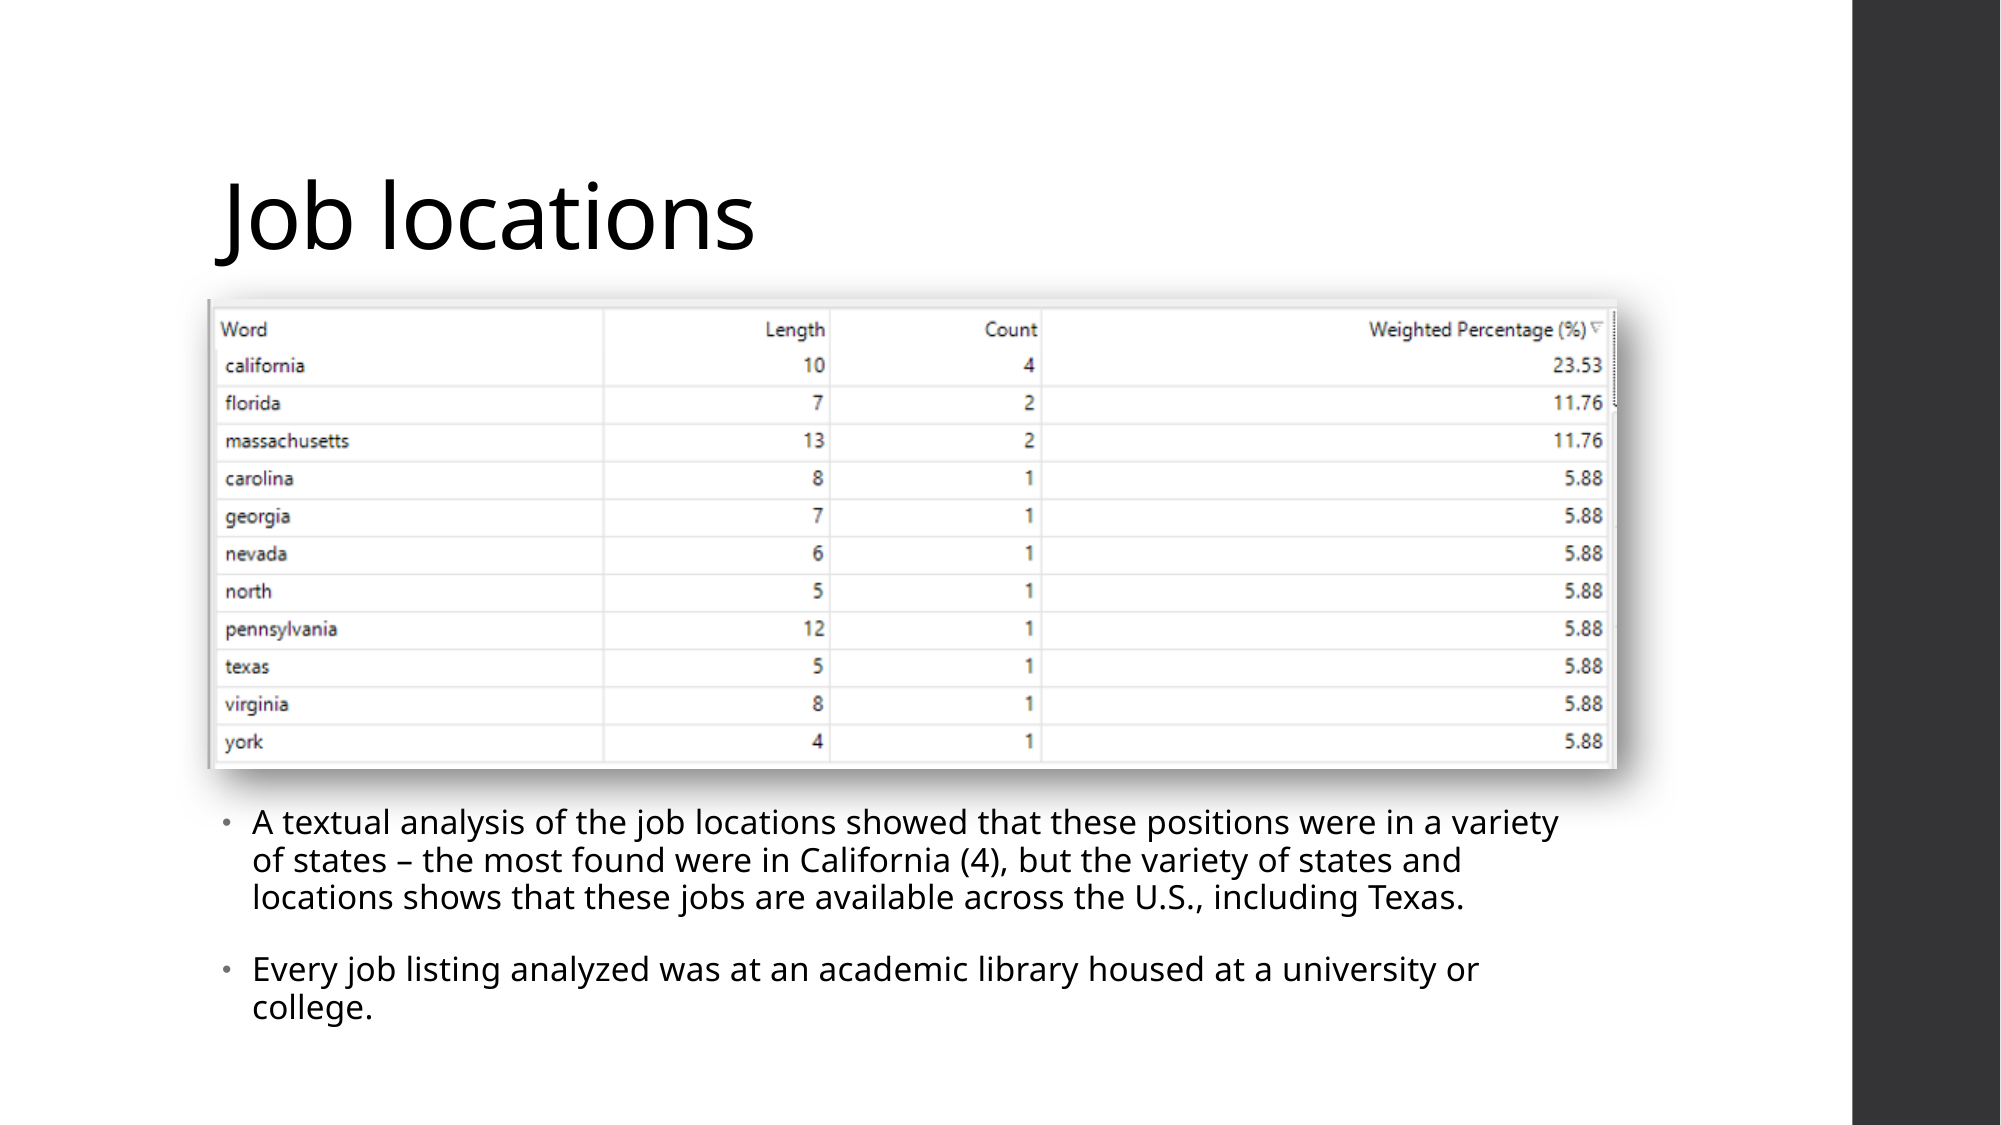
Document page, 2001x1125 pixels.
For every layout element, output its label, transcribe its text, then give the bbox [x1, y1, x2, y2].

list A textual analysis of the job locations showed that these positions were in a variety of states – the most found were in California (4), but the variety of states and locations shows that these jobs are available across the U.S., including Texas. Every job listing analyzed was at an academic library housed at a university or college. [206, 800, 1617, 1030]
picture [206, 299, 1618, 769]
title Job locations [206, 60, 1797, 278]
